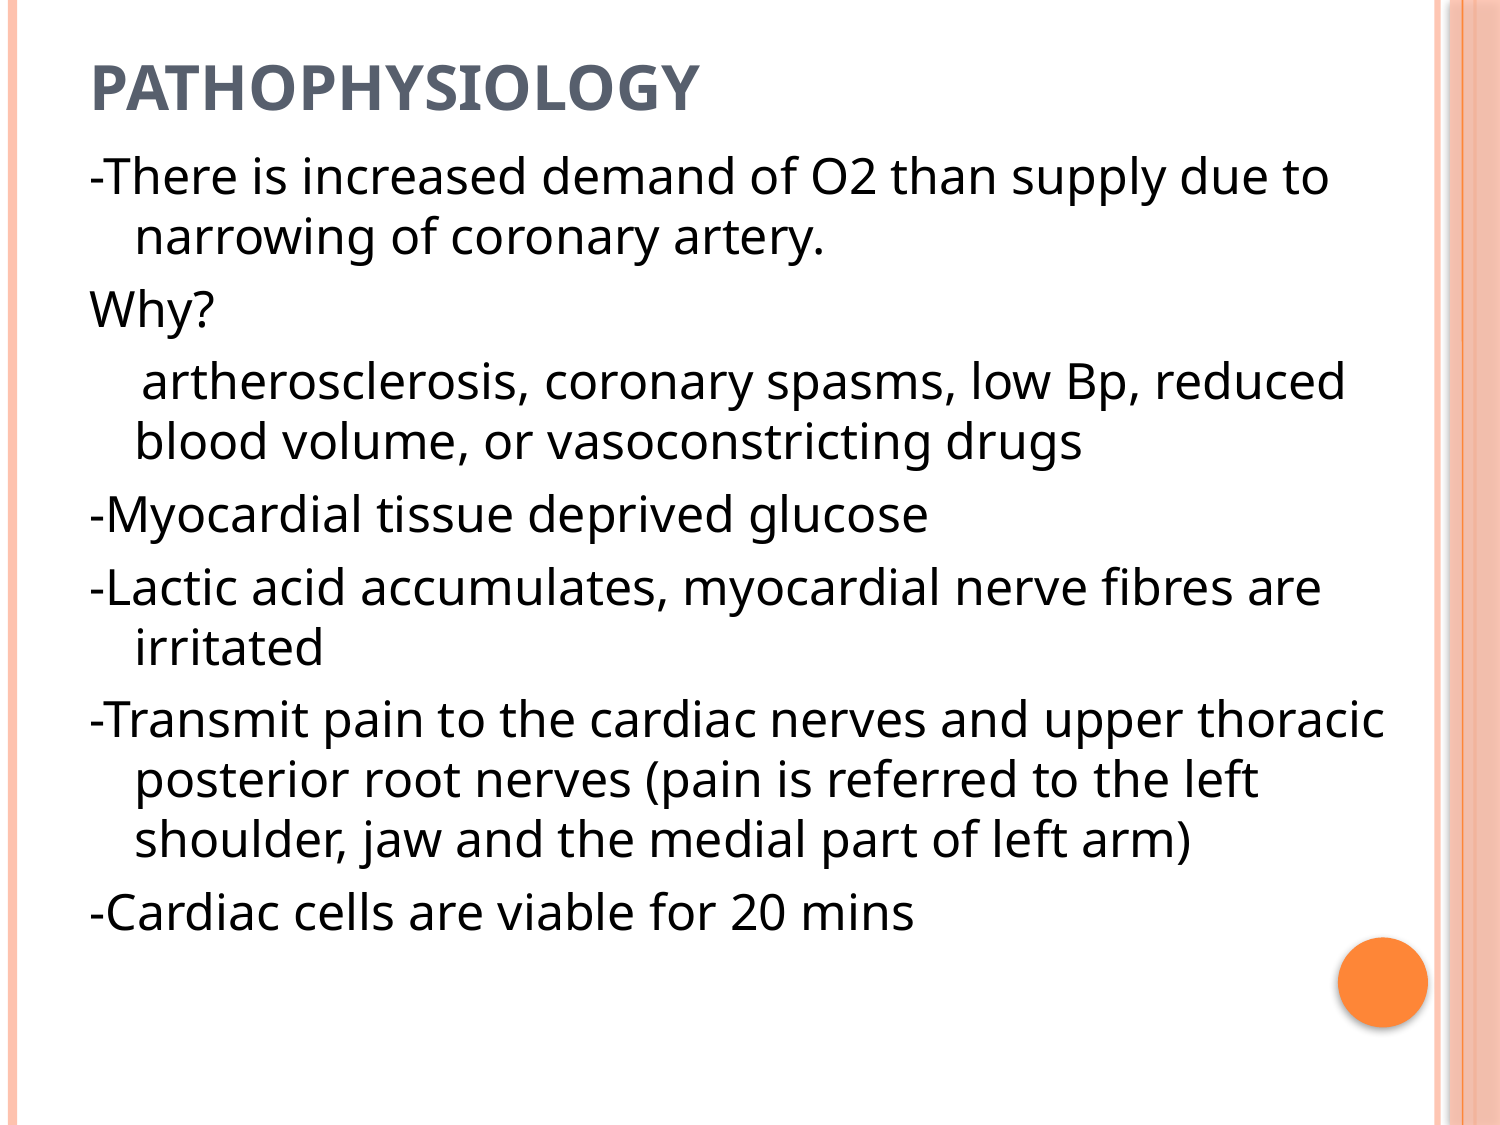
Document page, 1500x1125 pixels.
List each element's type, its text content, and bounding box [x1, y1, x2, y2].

list -There is increased demand of O2 than supply due to narrowing of coronary artery. Why? artherosclerosis, coronary spasms, low Bp, reduced blood volume, or vasoconstricting drugs -Myocardial tissue deprived glucose -Lactic acid accumulates, myocardial nerve fibres are irritated -Transmit pain to the cardiac nerves and upper thoracic posterior root nerves (pain is referred to the left shoulder, jaw and the medial part of left arm) -Cardiac cells are viable for 20 mins [75, 137, 1425, 1100]
title pathophysiology [75, 0, 1425, 130]
